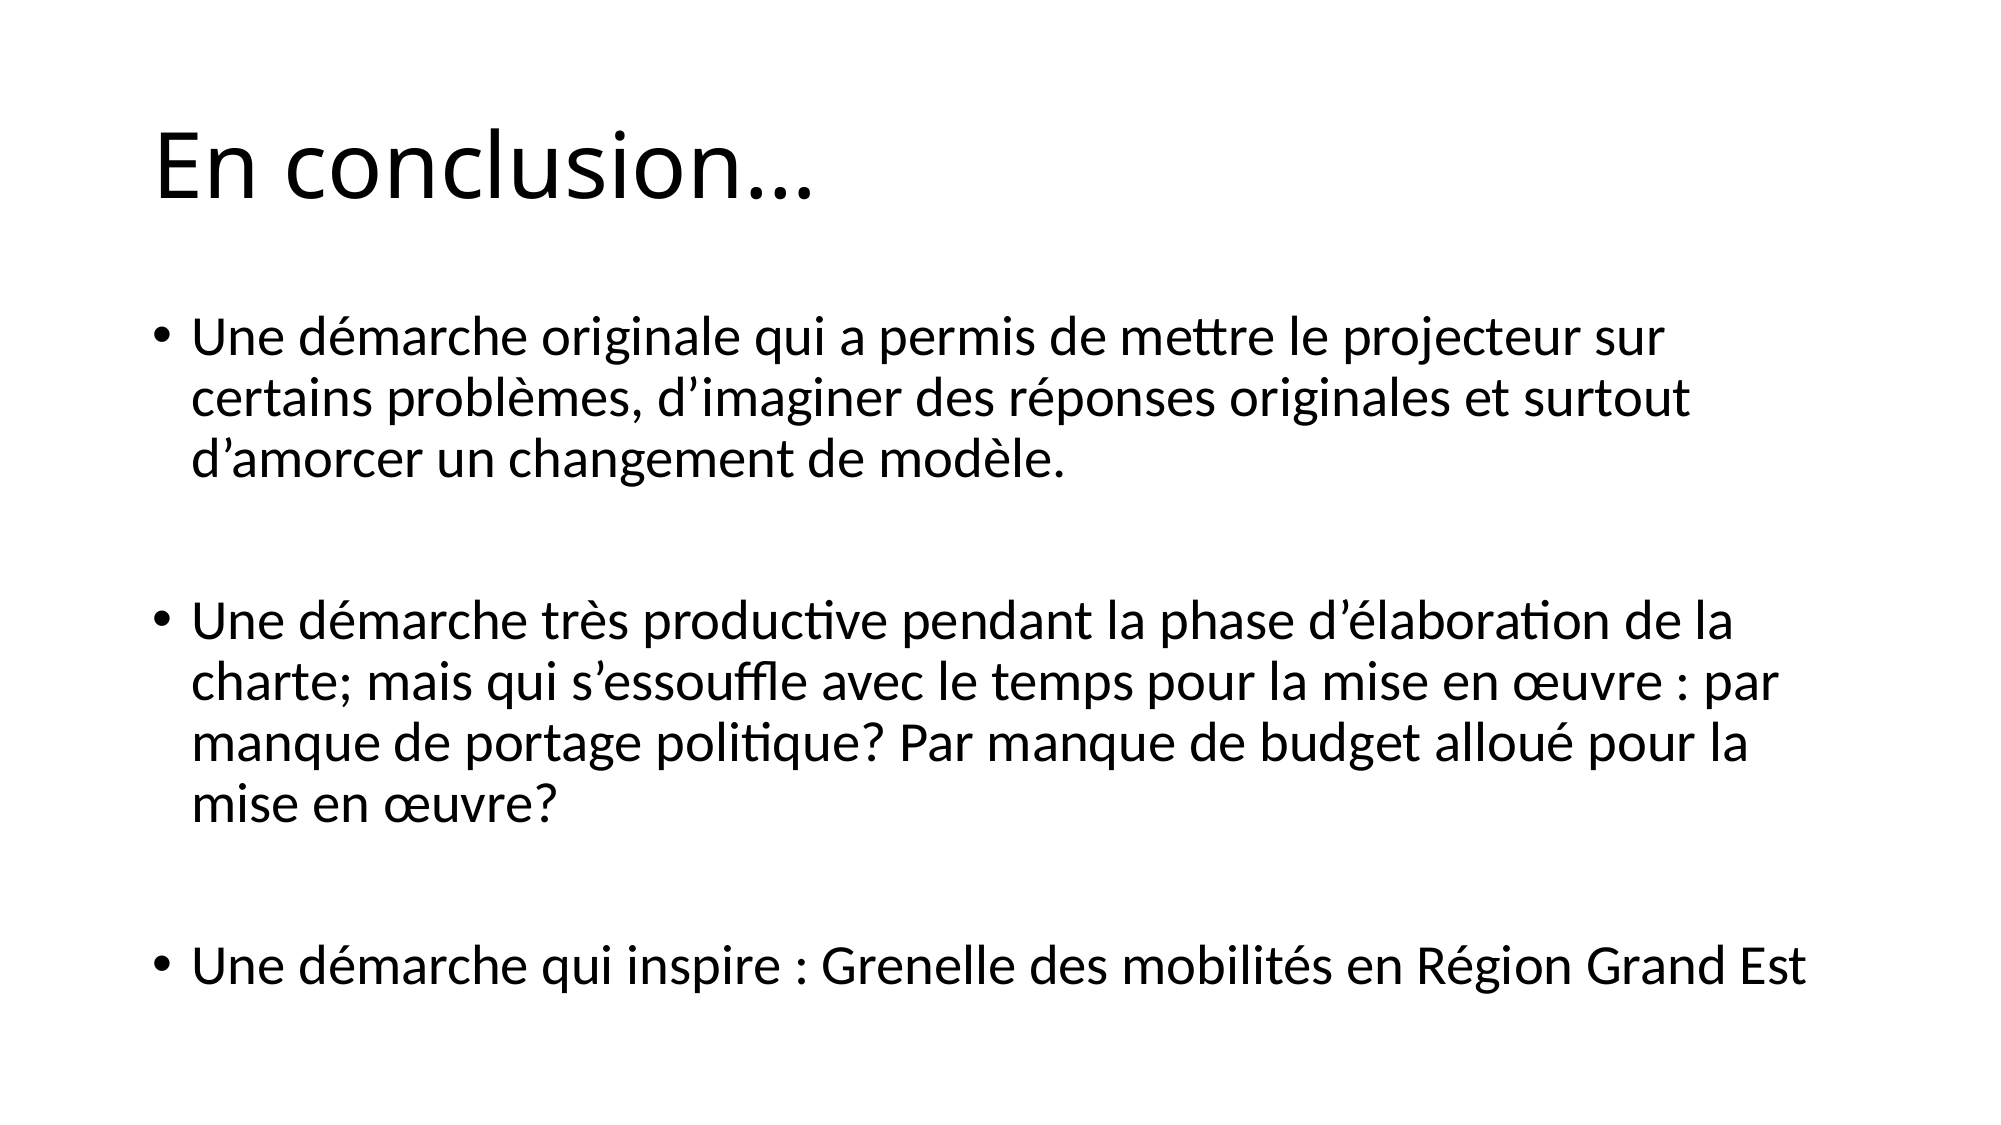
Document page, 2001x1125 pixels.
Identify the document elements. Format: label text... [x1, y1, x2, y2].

list Une démarche originale qui a permis de mettre le projecteur sur certains problèmes, d’imaginer des réponses originales et surtout d’amorcer un changement de modèle. Une démarche très productive pendant la phase d’élaboration de la charte; mais qui s’essouffle avec le temps pour la mise en œuvre : par manque de portage politique? Par manque de budget alloué pour la mise en œuvre? Une démarche qui inspire : Grenelle des mobilités en Région Grand Est [137, 299, 1863, 1014]
title En conclusion… [137, 59, 1863, 278]
